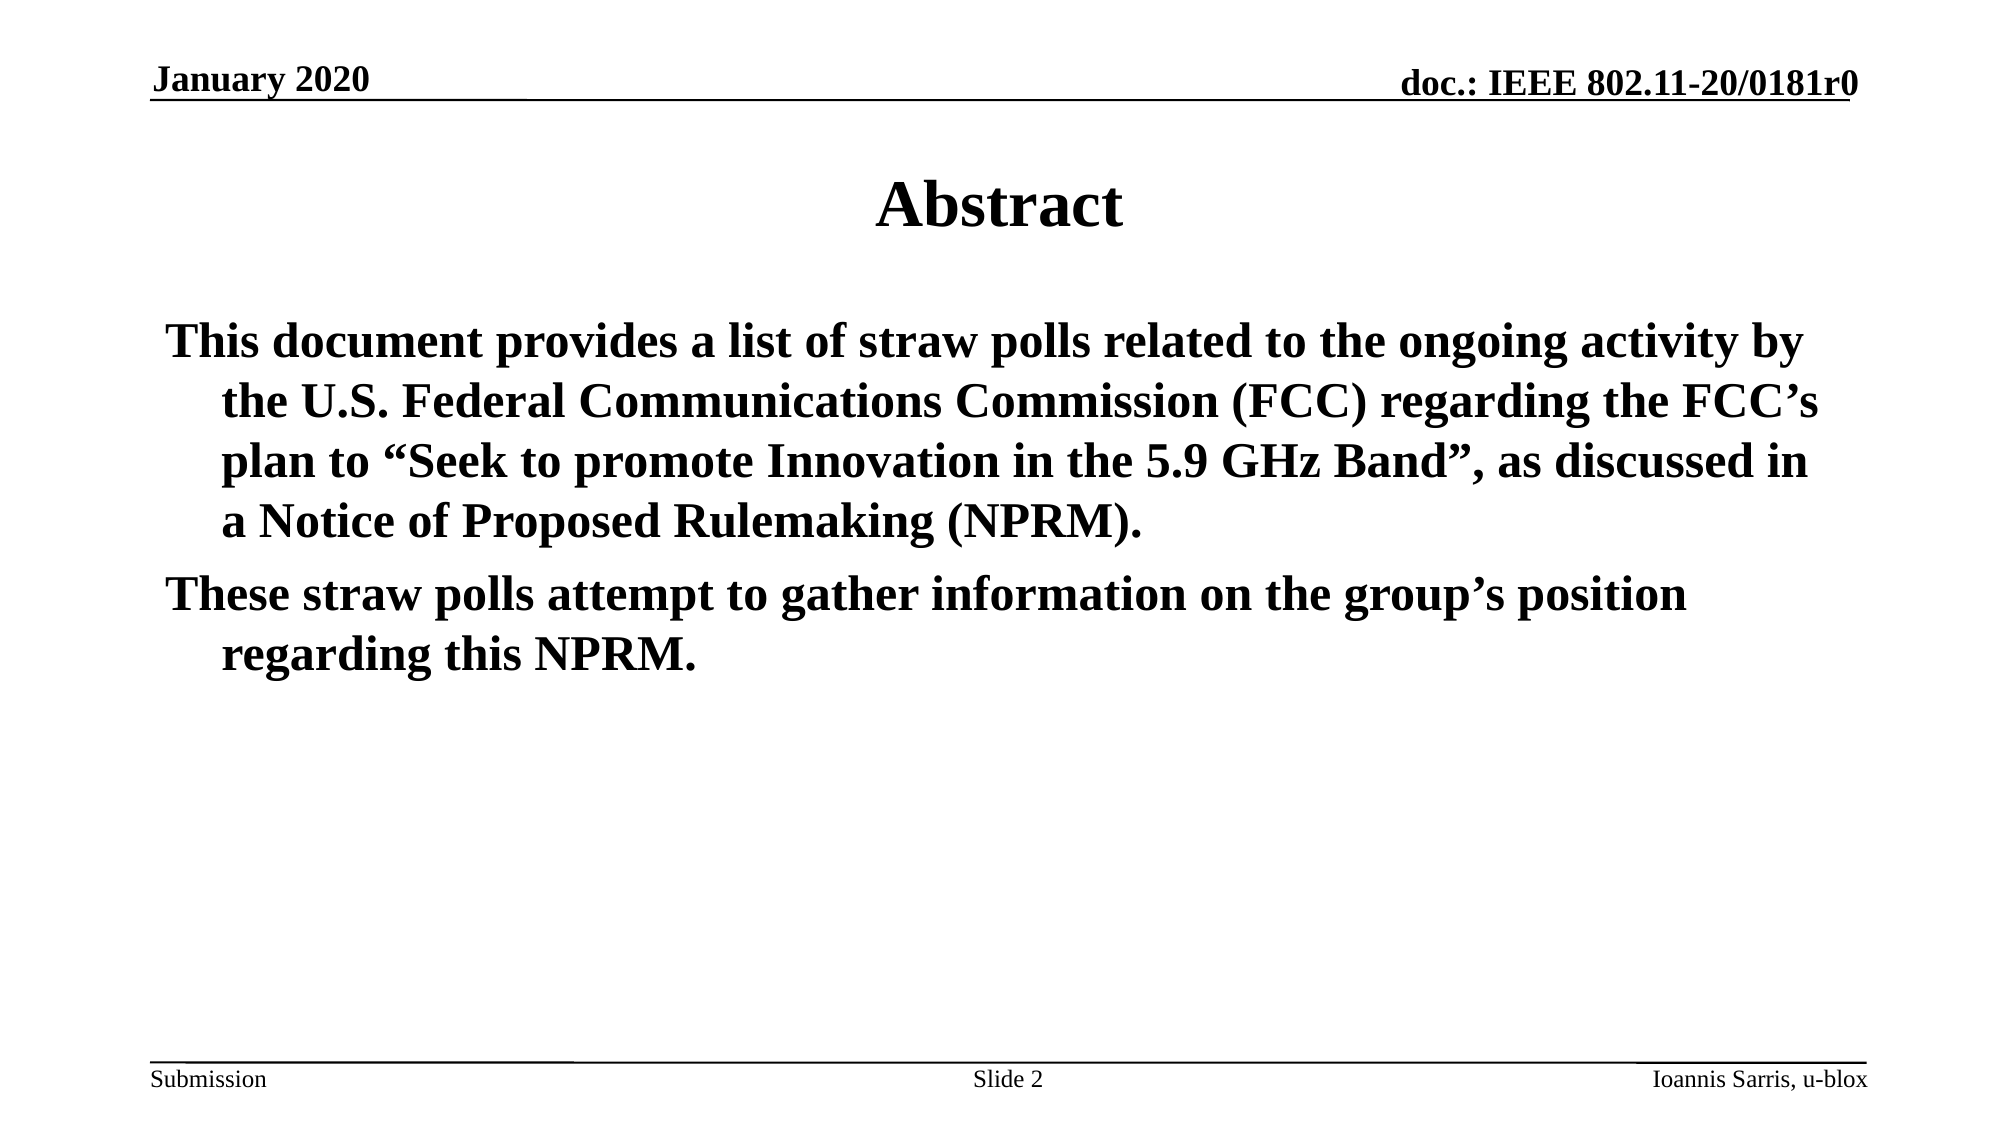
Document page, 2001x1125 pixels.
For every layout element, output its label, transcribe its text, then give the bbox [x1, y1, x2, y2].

footer Ioannis Sarris, u-blox [1171, 1061, 1869, 1093]
slide_number Slide 2 [950, 1061, 1067, 1123]
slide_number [152, 54, 563, 100]
title Abstract [149, 112, 1850, 288]
list This document provides a list of straw polls related to the ongoing activity by the U.S. Federal Communications Commission (FCC) regarding the FCC’s plan to “Seek to promote Innovation in the 5.9 GHz Band”, as discussed in a Notice of Proposed Rulemaking (NPRM). These straw polls attempt to gather information on the group’s position regarding this NPRM. [149, 299, 1850, 1000]
